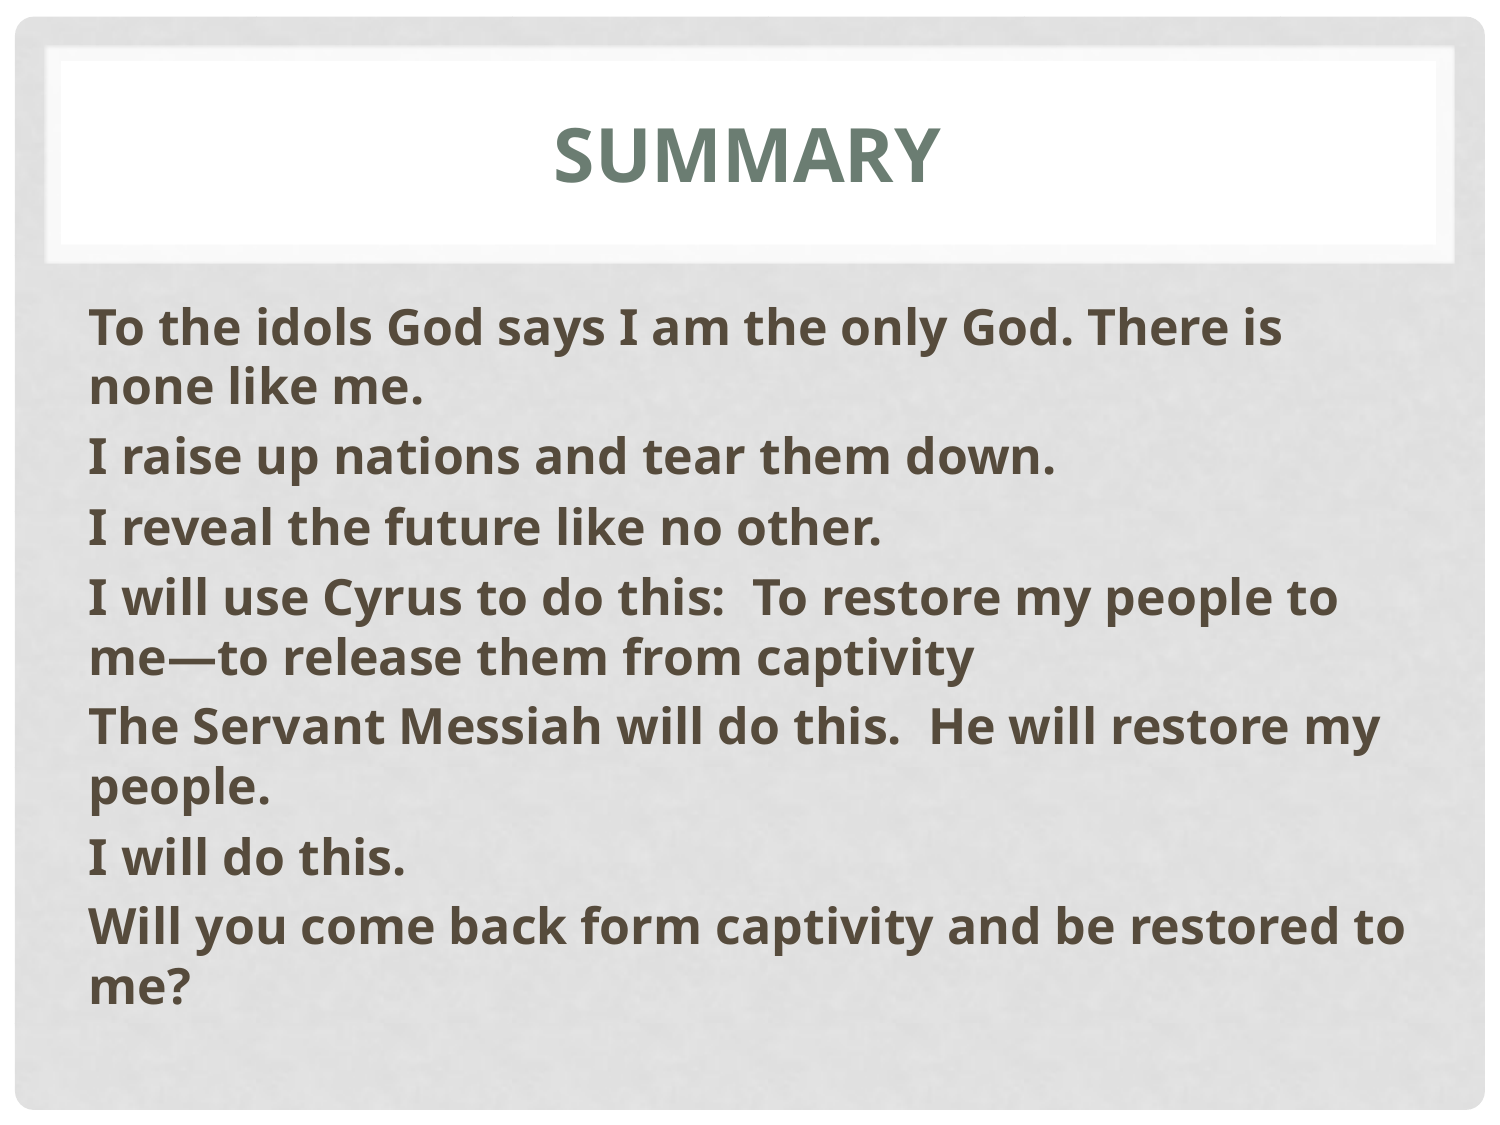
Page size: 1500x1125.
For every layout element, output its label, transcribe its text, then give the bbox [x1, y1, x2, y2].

list To the idols God says I am the only God. There is none like me. I raise up nations and tear them down. I reveal the future like no other. I will use Cyrus to do this: To restore my people to me—to release them from captivity The Servant Messiah will do this. He will restore my people. I will do this. Will you come back form captivity and be restored to me? [59, 287, 1425, 1107]
title Summary [69, 66, 1425, 238]
